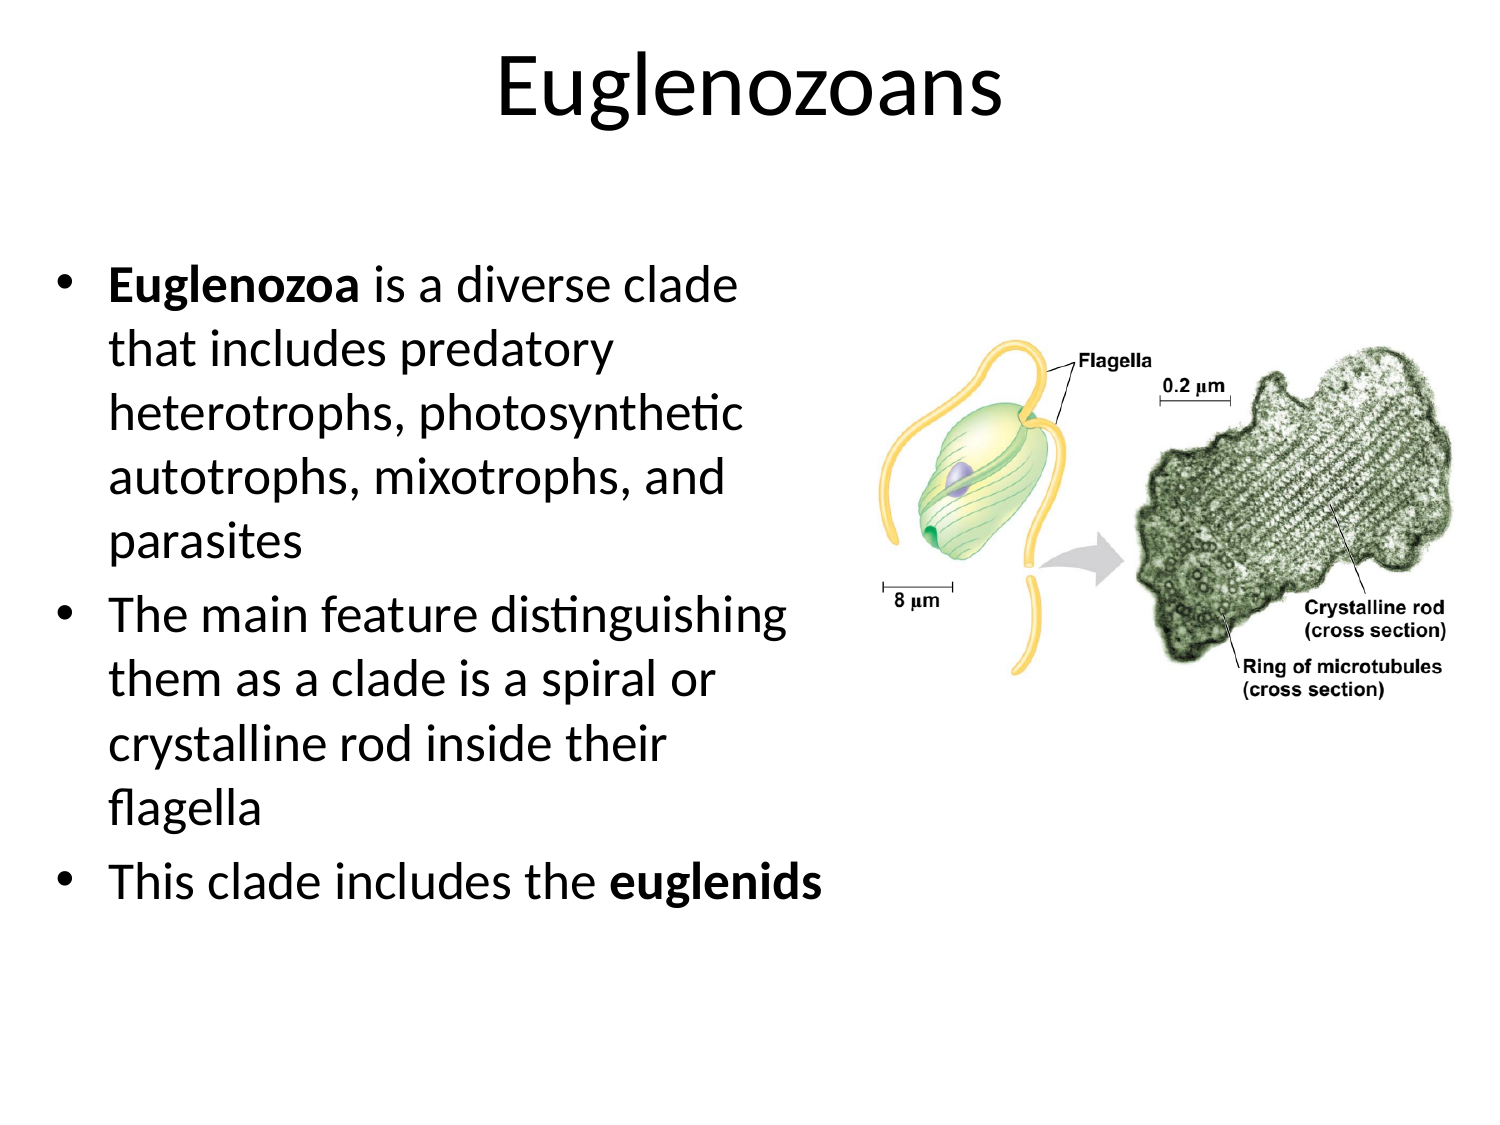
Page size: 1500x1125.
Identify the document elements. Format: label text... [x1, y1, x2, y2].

title Euglenozoans [75, 0, 1425, 158]
picture [877, 336, 1458, 712]
list Euglenozoa is a diverse clade that includes predatory heterotrophs, photosynthetic autotrophs, mixotrophs, and parasites The main feature distinguishing them as a clade is a spiral or crystalline rod inside their flagella This clade includes the euglenids [40, 241, 844, 984]
